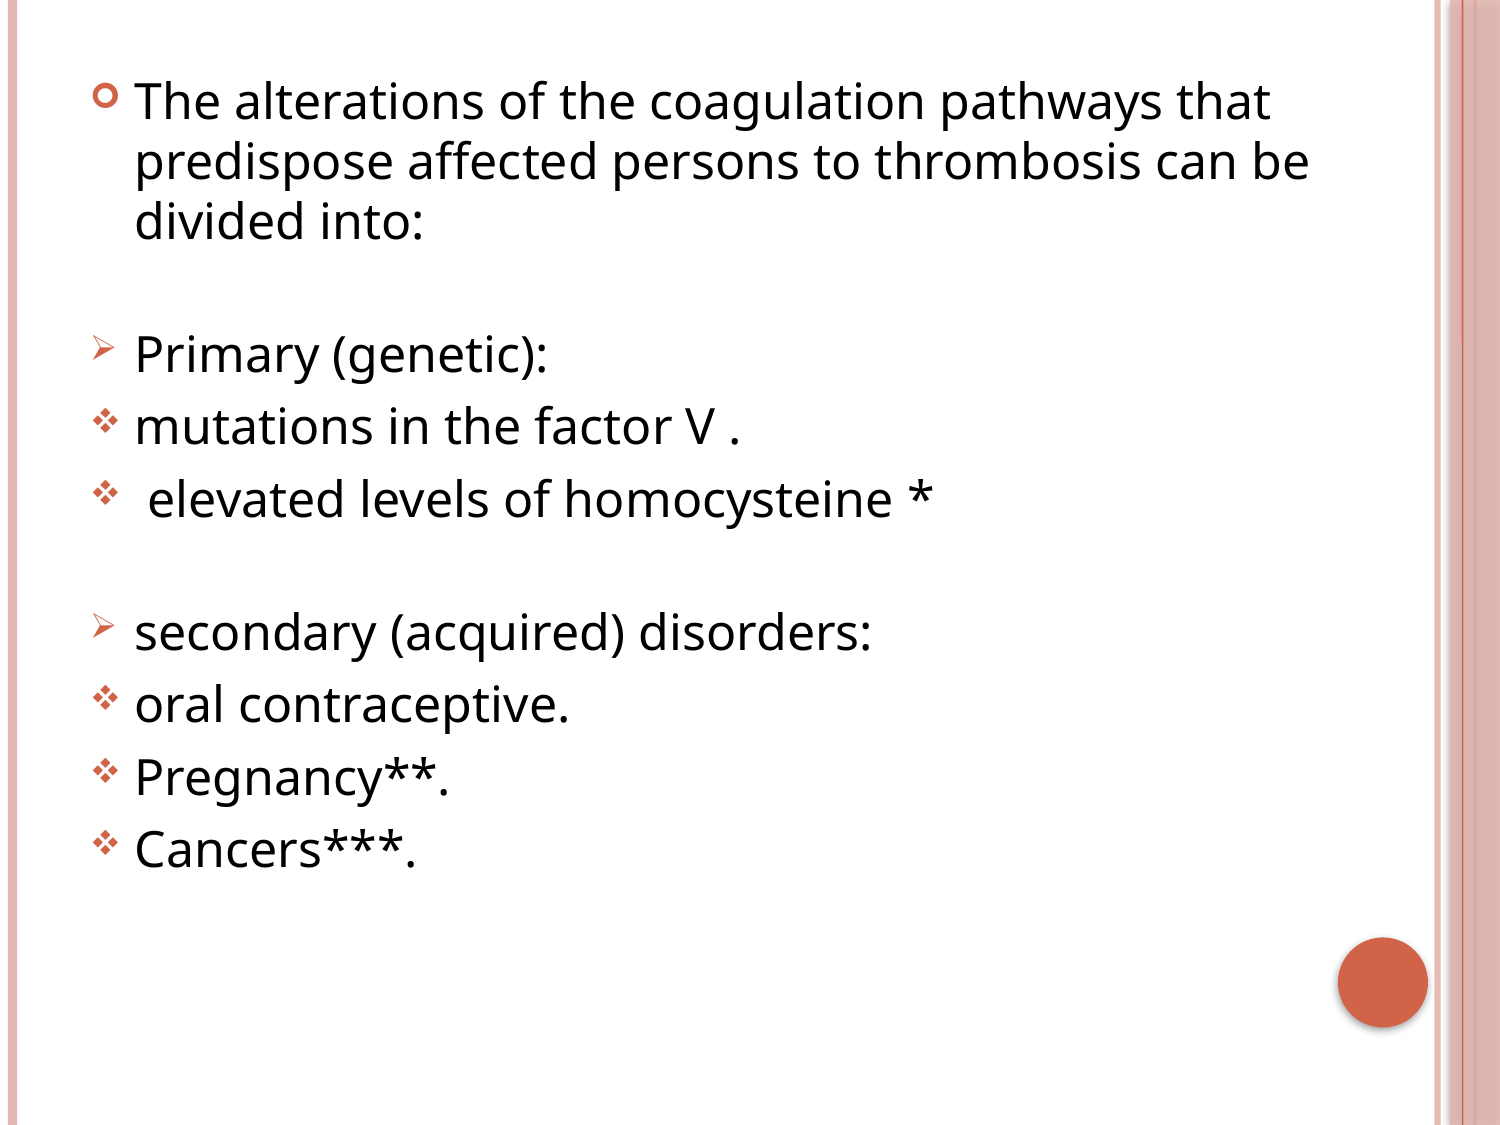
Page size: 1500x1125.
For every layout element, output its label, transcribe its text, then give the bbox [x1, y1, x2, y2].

list The alterations of the coagulation pathways that predispose affected persons to thrombosis can be divided into: Primary (genetic): mutations in the factor V . elevated levels of homocysteine * secondary (acquired) disorders: oral contraceptive. Pregnancy**. Cancers***. [75, 62, 1438, 1062]
